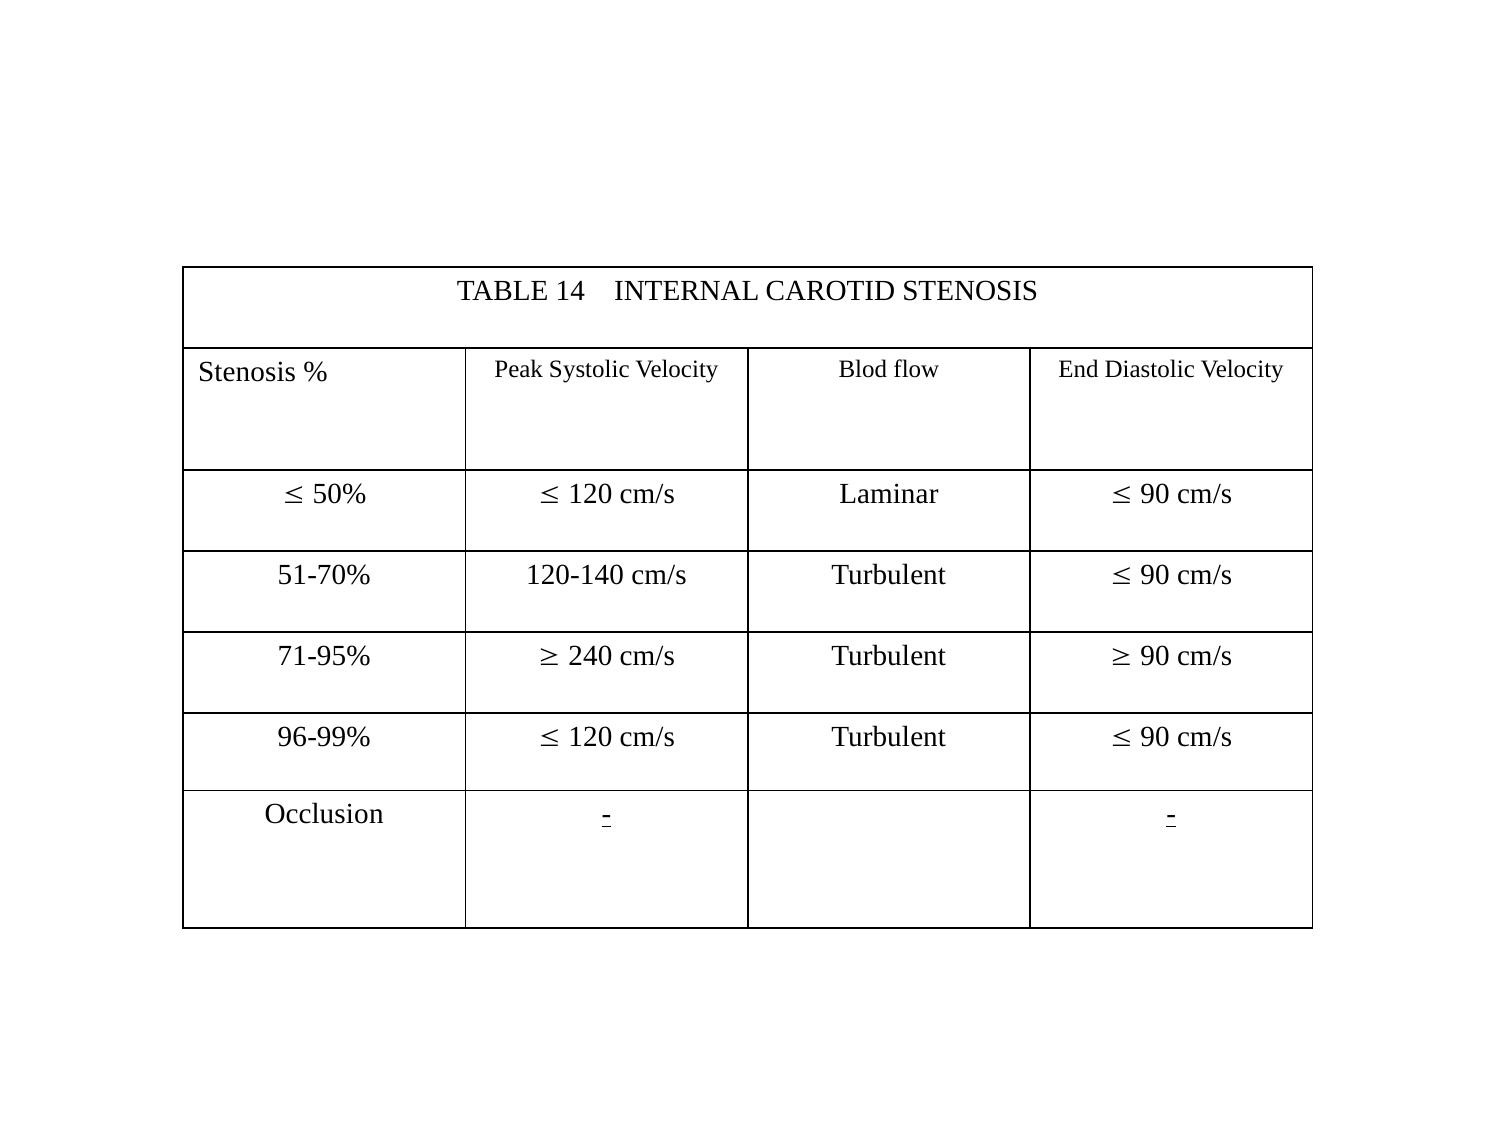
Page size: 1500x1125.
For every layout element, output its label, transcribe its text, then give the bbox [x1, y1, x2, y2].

table_cell Occlusion [184, 791, 465, 927]
table_cell  90 cm/s [1031, 552, 1312, 631]
table_cell Blod flow [749, 349, 1029, 469]
table_cell  90 cm/s [1031, 633, 1312, 712]
table_cell  120 cm/s [466, 471, 747, 550]
table_cell Laminar [749, 471, 1029, 550]
table_cell  240 cm/s [466, 633, 747, 712]
table_cell  120 cm/s [466, 714, 747, 790]
table_cell - [466, 791, 747, 927]
table_cell [749, 791, 1029, 927]
table_cell  90 cm/s [1031, 714, 1312, 790]
table_cell Stenosis % [184, 349, 465, 469]
table_cell 96-99% [184, 714, 465, 790]
table_cell Turbulent [749, 633, 1029, 712]
table_cell Turbulent [749, 714, 1029, 790]
table_cell 71-95% [184, 633, 465, 712]
table_cell 51-70% [184, 552, 465, 631]
table_cell Peak Systolic Velocity [466, 349, 747, 469]
table_cell  90 cm/s [1031, 471, 1312, 550]
table_cell - [1031, 791, 1312, 927]
table_cell  50% [184, 471, 465, 550]
table_cell Turbulent [749, 552, 1029, 631]
table_cell 120-140 cm/s [466, 552, 747, 631]
table_cell End Diastolic Velocity [1031, 349, 1312, 469]
table_header TABLE 14 INTERNAL CAROTID STENOSIS [184, 268, 1312, 347]
